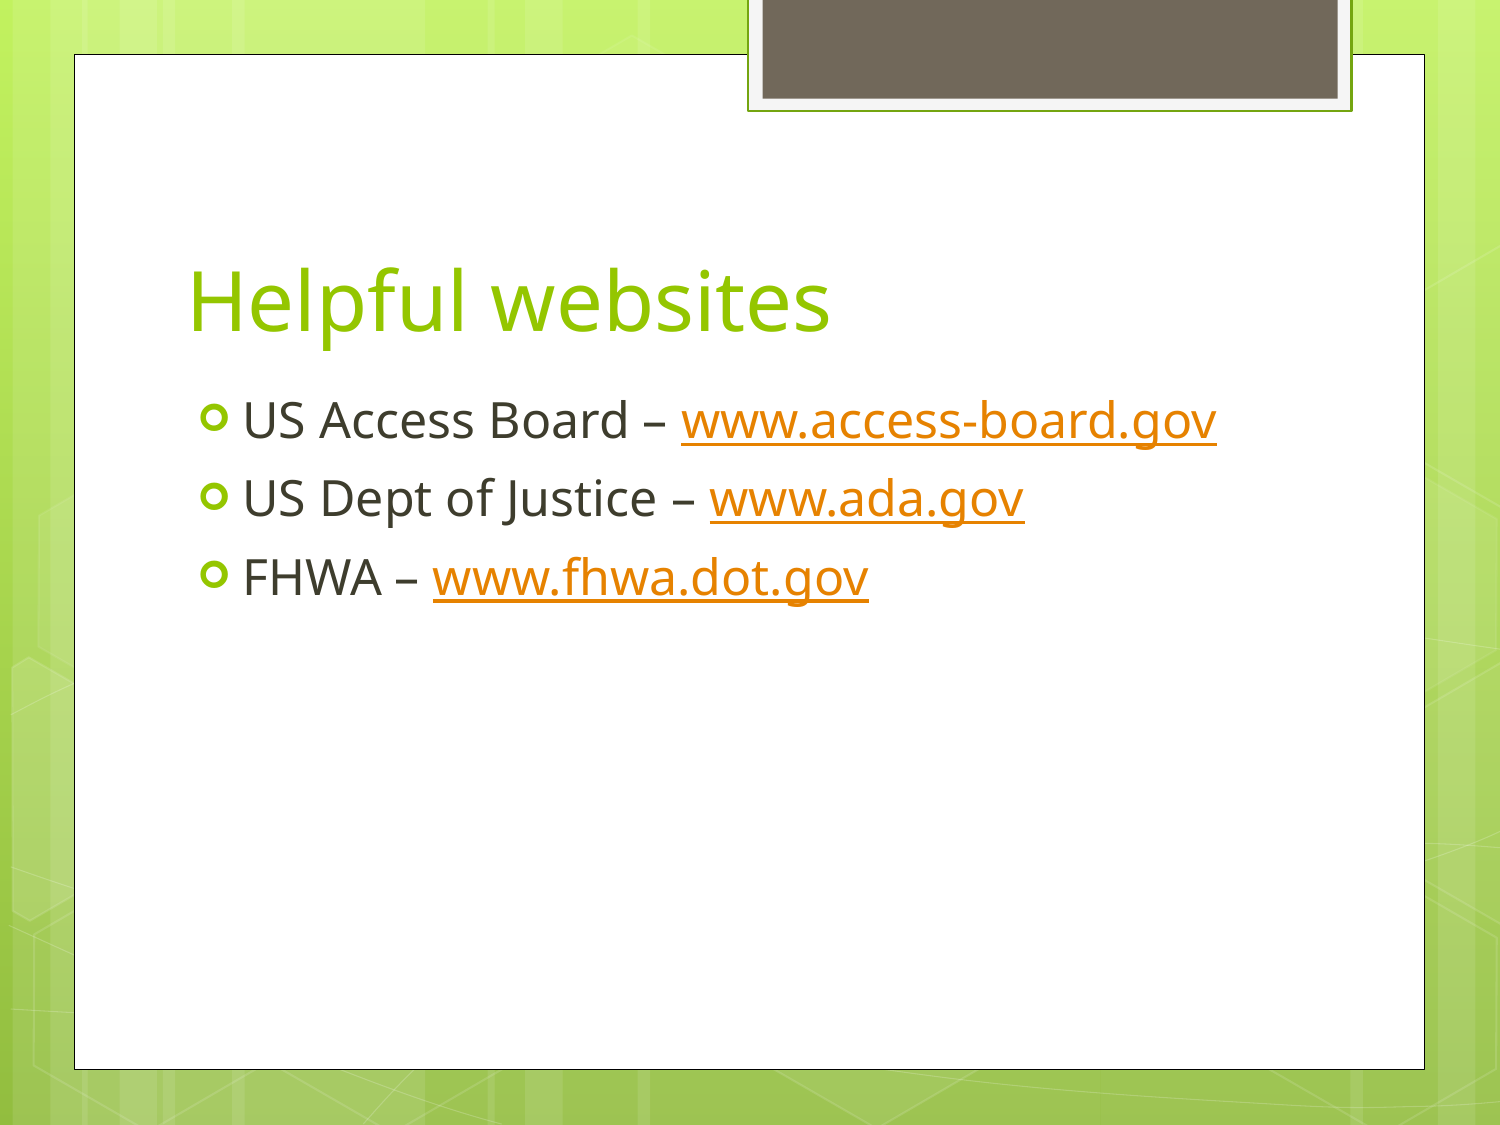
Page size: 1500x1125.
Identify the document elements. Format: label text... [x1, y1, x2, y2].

list US Access Board – www.access-board.gov US Dept of Justice – www.ada.gov FHWA – www.fhwa.dot.gov [171, 381, 1283, 957]
title Helpful websites [171, 168, 1324, 357]
